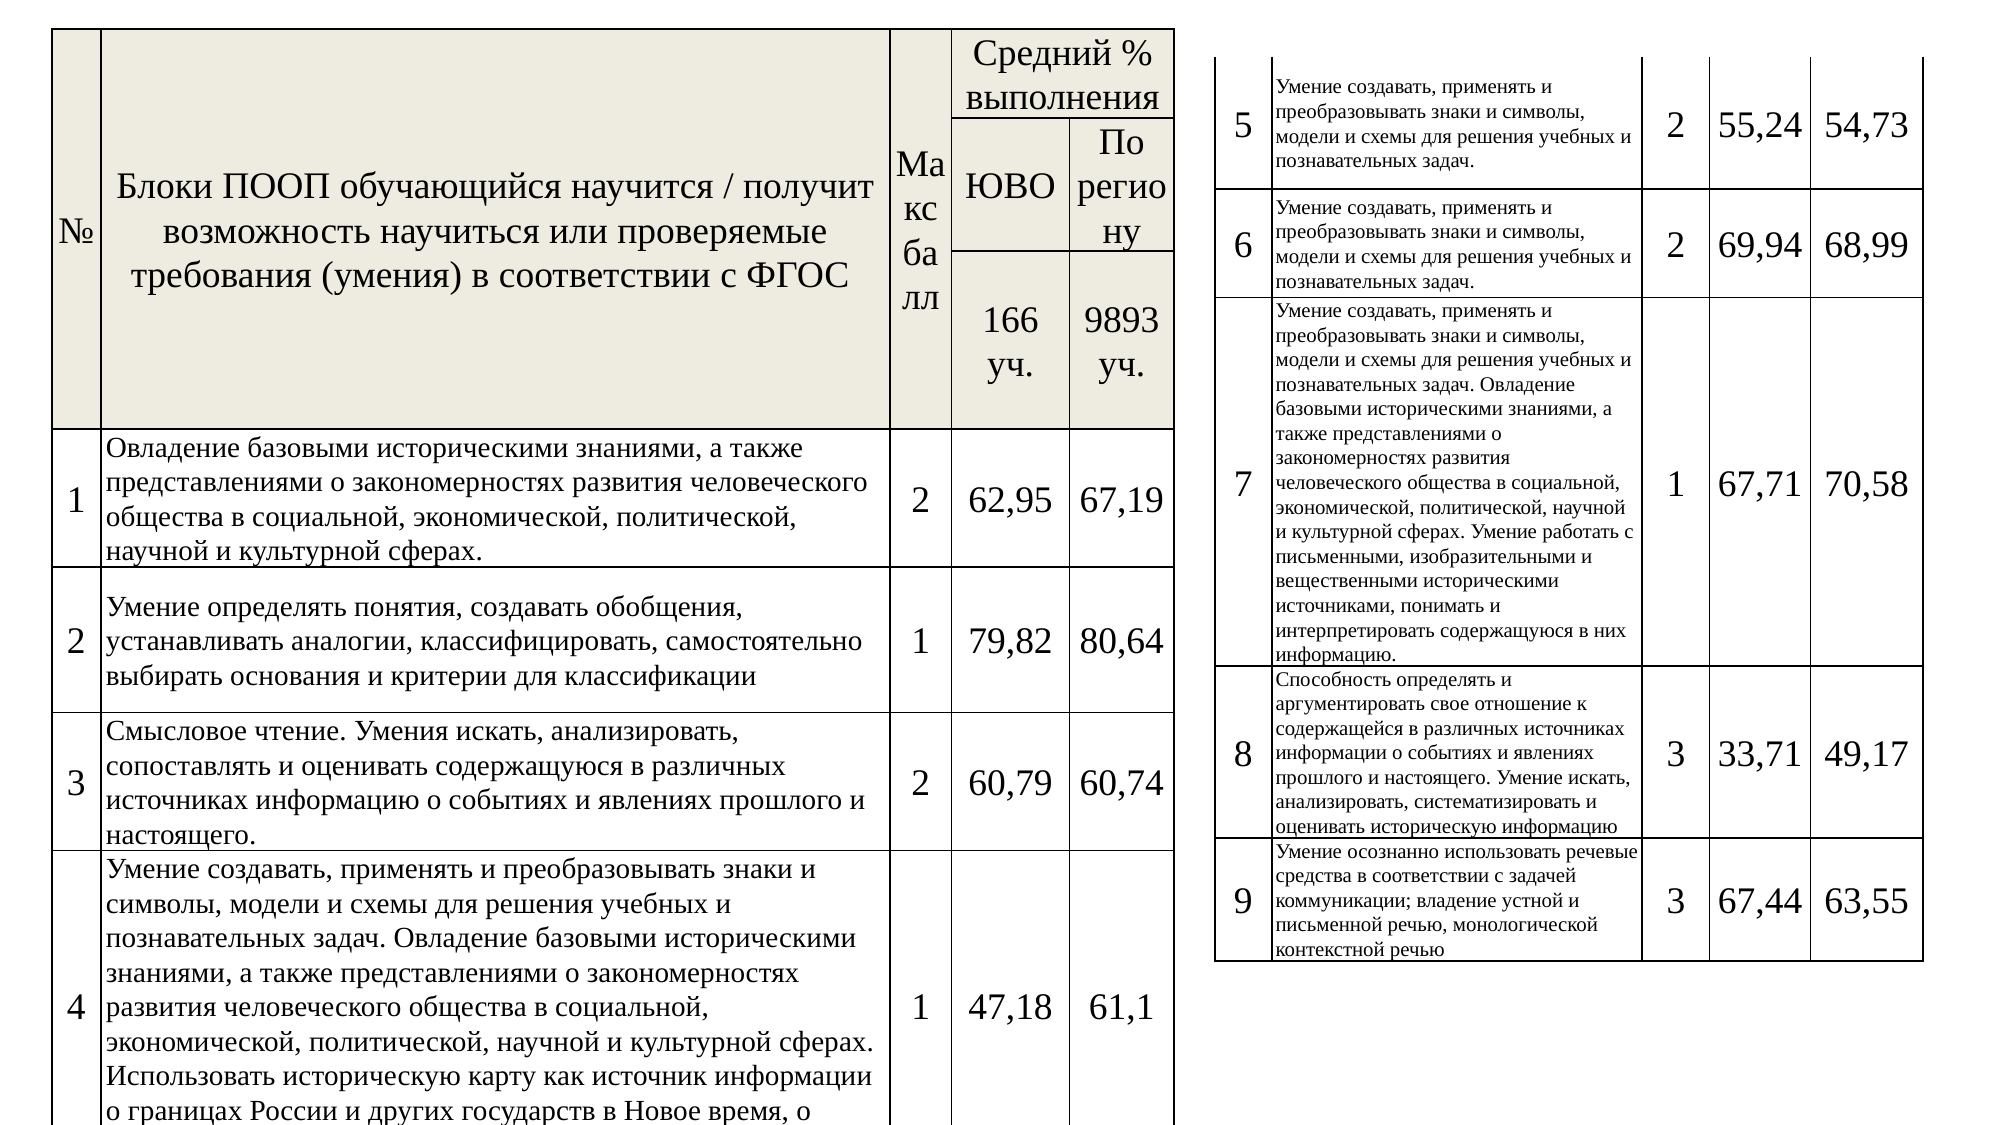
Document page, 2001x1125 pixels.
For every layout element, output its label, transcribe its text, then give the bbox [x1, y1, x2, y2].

table_cell 9 [1216, 839, 1271, 960]
table_cell 2 [53, 568, 100, 712]
table_header 54,73 [1811, 57, 1922, 188]
table_cell Овладение базовыми историческими знаниями, а также представлениями о закономерностях развития человеческого общества в социальной, экономической, политической, научной и культурной сферах. [102, 430, 889, 566]
table_header 2 [1643, 57, 1709, 188]
table_cell 4 [53, 851, 100, 1125]
table_cell 3 [53, 713, 100, 850]
table_cell 2 [891, 713, 951, 850]
table_cell 62,95 [952, 430, 1069, 566]
table_cell 68,99 [1811, 190, 1922, 297]
table_cell 7 [1216, 298, 1271, 665]
table_cell Умение создавать, применять и преобразовывать знаки и символы, модели и схемы для решения учебных и познавательных задач. [1273, 190, 1641, 297]
table_cell 9893 уч. [1070, 252, 1173, 428]
table_header Блоки ПООП обучающийся научится / получит возможность научиться или проверяемые требования (умения) в соответствии с ФГОС [102, 30, 889, 428]
table_cell 69,94 [1710, 190, 1810, 297]
table_cell 67,71 [1710, 298, 1810, 665]
table_cell Умение создавать, применять и преобразовывать знаки и символы, модели и схемы для решения учебных и познавательных задач. Овладение базовыми историческими знаниями, а также представлениями о закономерностях развития человеческого общества в социальной, экономической, политической, научной и культурной сферах. Использовать историческую карту как источник информации о границах России и других государств в Новое время, о местах важнейших событий. [102, 851, 889, 1125]
table_header Макс балл [891, 30, 951, 428]
table_cell Способность определять и аргументировать свое отношение к содержащейся в различных источниках информации о событиях и явлениях прошлого и настоящего. Умение искать, анализировать, систематизировать и оценивать историческую информацию [1273, 667, 1641, 837]
table_cell 3 [1643, 667, 1709, 837]
table_cell 3 [1643, 839, 1709, 960]
table_cell 49,17 [1811, 667, 1922, 837]
table_cell 2 [1643, 190, 1709, 297]
table_cell Умение определять понятия, создавать обобщения, устанавливать аналогии, классифицировать, самостоятельно выбирать основания и критерии для классификации [102, 568, 889, 712]
table_cell 47,18 [952, 851, 1069, 1125]
table_header № [53, 30, 100, 428]
table_cell 1 [53, 430, 100, 566]
table_header 5 [1216, 57, 1271, 188]
table_cell 2 [891, 430, 951, 566]
table_cell 8 [1216, 667, 1271, 837]
table_cell 61,1 [1070, 851, 1173, 1125]
table_cell 67,19 [1070, 430, 1173, 566]
table_cell 6 [1216, 190, 1271, 297]
table_cell Умение создавать, применять и преобразовывать знаки и символы, модели и схемы для решения учебных и познавательных задач. Овладение базовыми историческими знаниями, а также представлениями о закономерностях развития человеческого общества в социальной, экономической, политической, научной и культурной сферах. Умение работать с письменными, изобразительными и вещественными историческими источниками, понимать и интерпретировать содержащуюся в них информацию. [1273, 298, 1641, 665]
table_cell 60,79 [952, 713, 1069, 850]
table_cell Смысловое чтение. Умения искать, анализировать, сопоставлять и оценивать содержащуюся в различных источниках информацию о событиях и явлениях прошлого и настоящего. [102, 713, 889, 850]
table_cell По региону [1070, 119, 1173, 250]
table_cell 60,74 [1070, 713, 1173, 850]
table_cell 166 уч. [952, 252, 1069, 428]
table_header Средний % выполнения [952, 30, 1173, 117]
table_cell 1 [891, 568, 951, 712]
table_cell Умение осознанно использовать речевые средства в соответствии с задачей коммуникации; владение устной и письменной речью, монологической контекстной речью [1273, 839, 1641, 960]
table_cell 79,82 [952, 568, 1069, 712]
table_cell 1 [891, 851, 951, 1125]
table_cell 1 [1643, 298, 1709, 665]
table_cell 67,44 [1710, 839, 1810, 960]
table_header Умение создавать, применять и преобразовывать знаки и символы, модели и схемы для решения учебных и познавательных задач. [1273, 57, 1641, 188]
table_cell 80,64 [1070, 568, 1173, 712]
table_header 55,24 [1710, 57, 1810, 188]
table_cell 70,58 [1811, 298, 1922, 665]
table_cell 33,71 [1710, 667, 1810, 837]
table_cell 63,55 [1811, 839, 1922, 960]
table_cell ЮВО [952, 119, 1069, 250]
